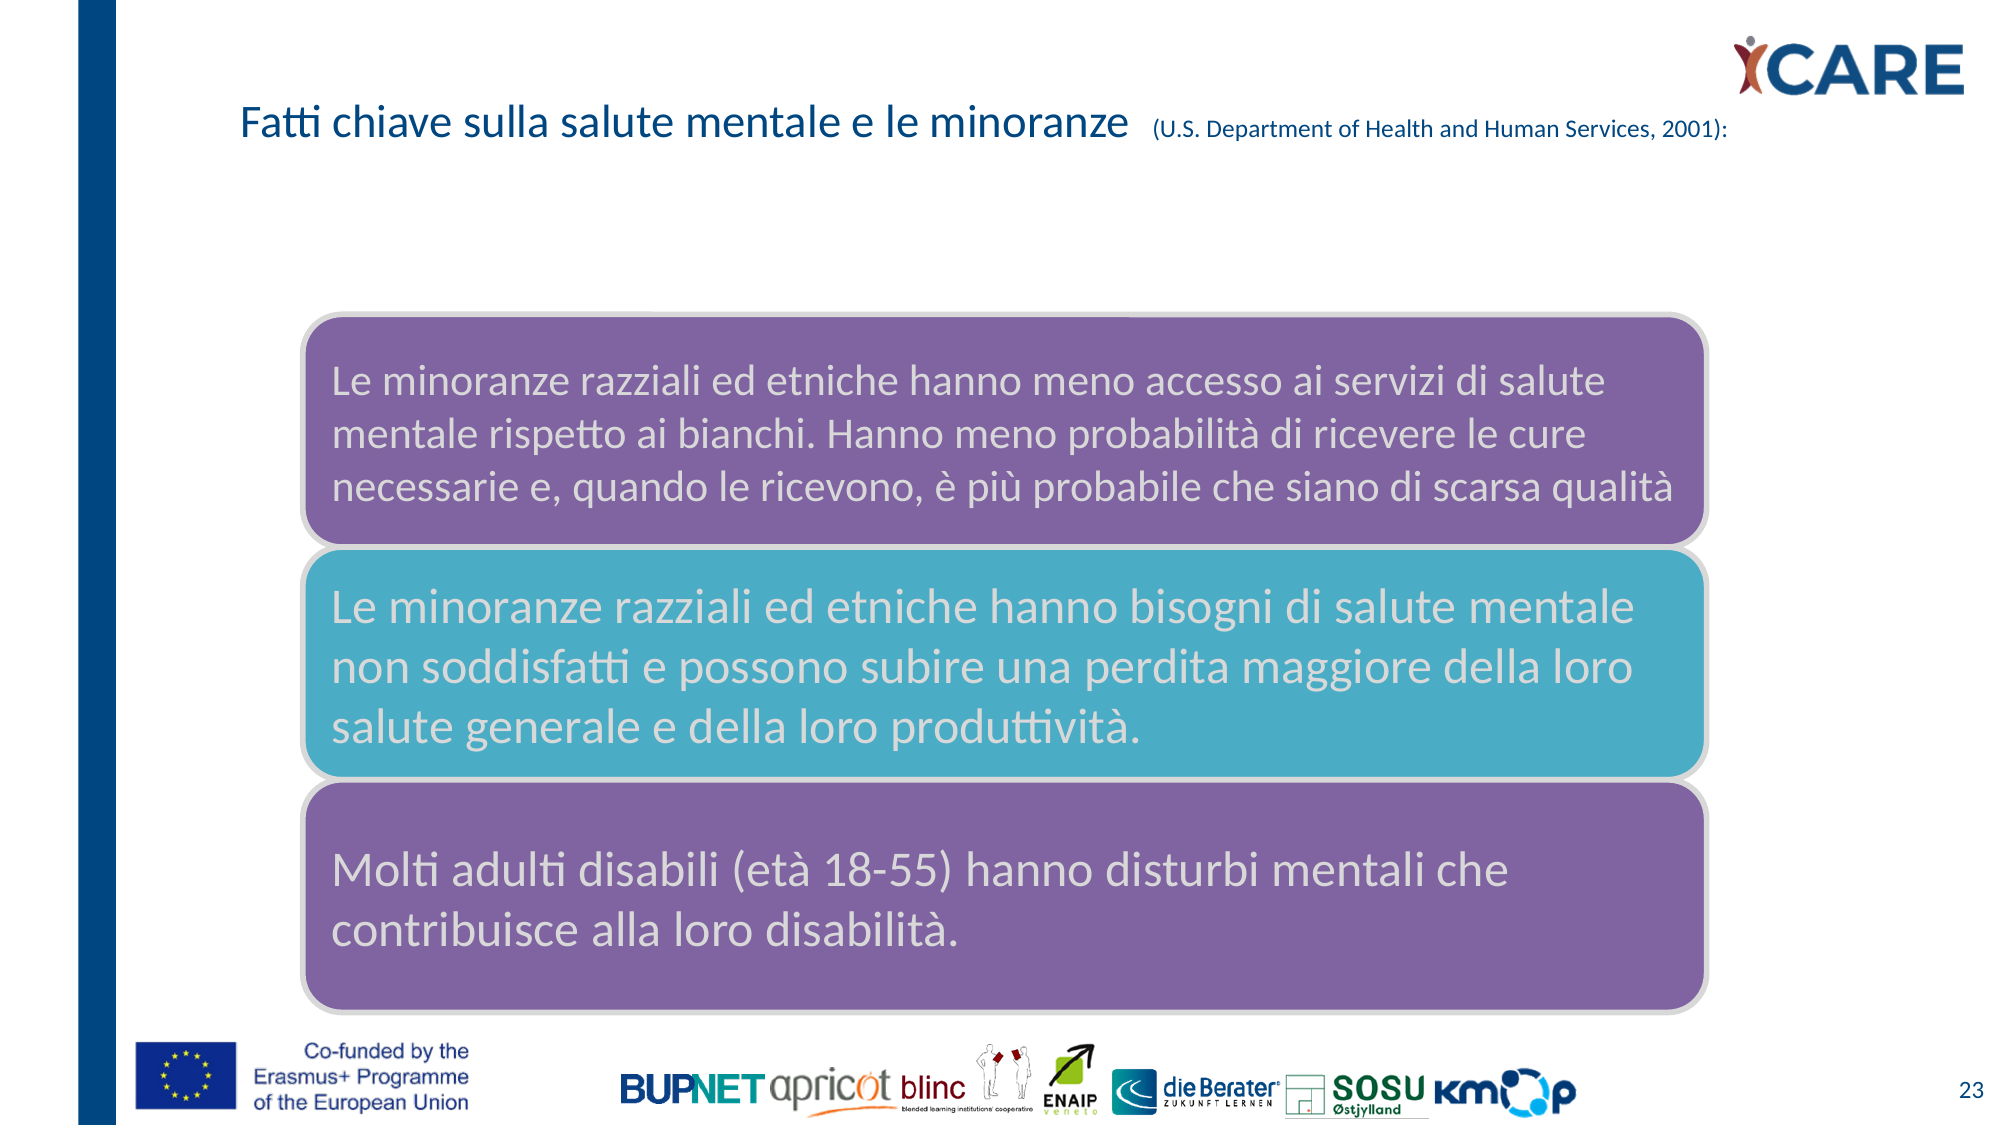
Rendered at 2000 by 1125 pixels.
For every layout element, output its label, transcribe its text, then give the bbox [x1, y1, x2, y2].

picture [1734, 34, 1967, 113]
picture [115, 1023, 486, 1125]
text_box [302, 314, 1707, 1013]
picture [621, 1041, 1579, 1119]
title Fatti chiave sulla salute mentale e le minoranze (U.S. Department of Health and Human Services, 2001): [224, 90, 1800, 198]
slide_number 23 [1737, 1055, 2000, 1122]
